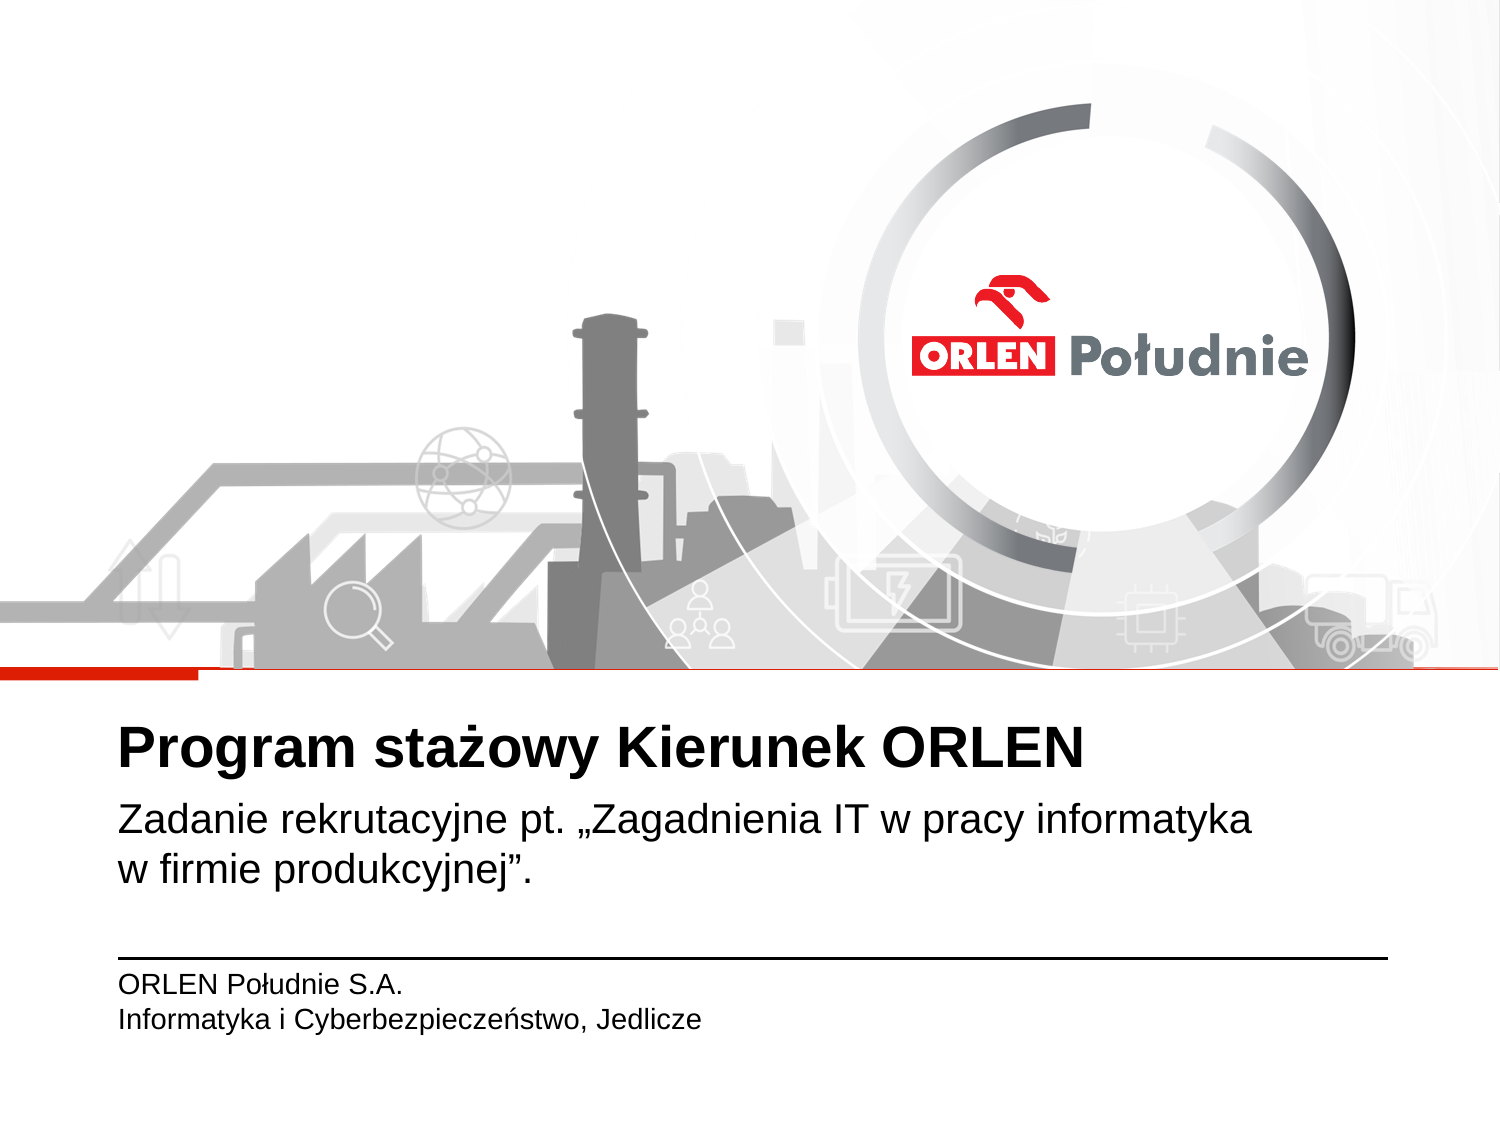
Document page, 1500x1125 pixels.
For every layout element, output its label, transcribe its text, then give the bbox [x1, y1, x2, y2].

text_box Program stażowy Kierunek ORLEN Zadanie rekrutacyjne pt. „Zagadnienia IT w pracy informatyka w firmie produkcyjnej”. [117, 709, 1388, 892]
picture [0, 0, 1500, 670]
text_box ORLEN Południe S.A. Informatyka i Cyberbezpieczeństwo, Jedlicze [117, 965, 1388, 1036]
